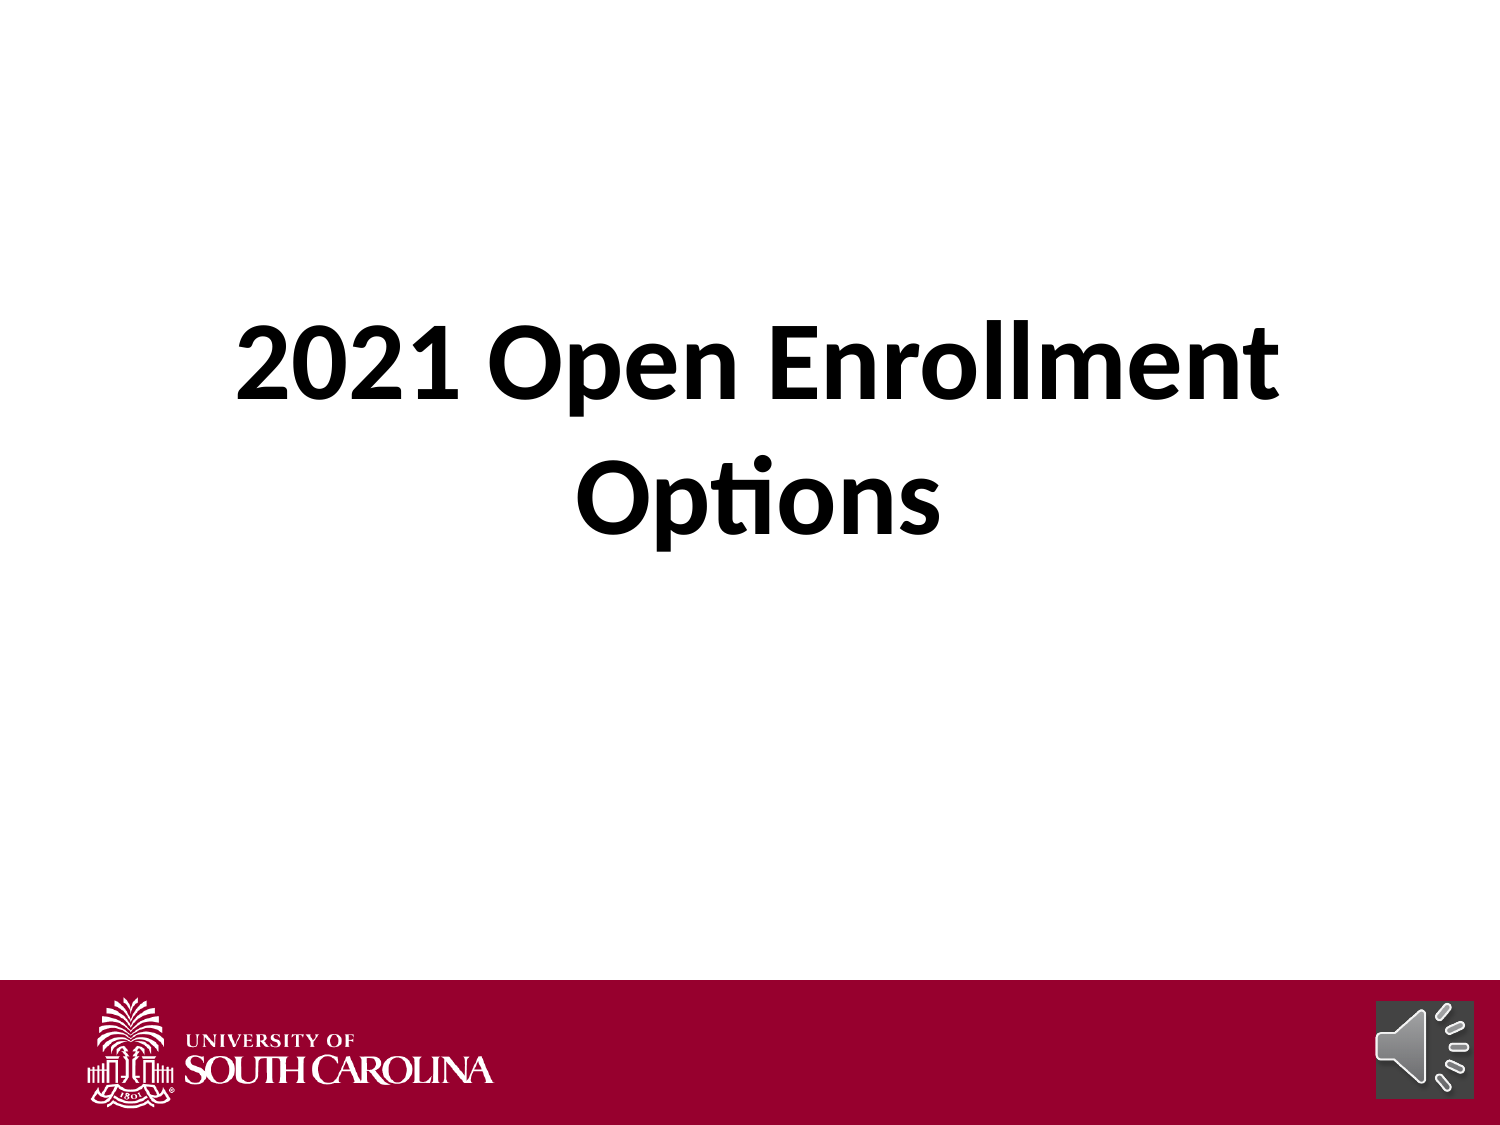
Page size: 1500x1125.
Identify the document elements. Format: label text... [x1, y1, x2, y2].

title 2021 Open Enrollment Options [184, 472, 1333, 565]
picture [0, 980, 1500, 1125]
